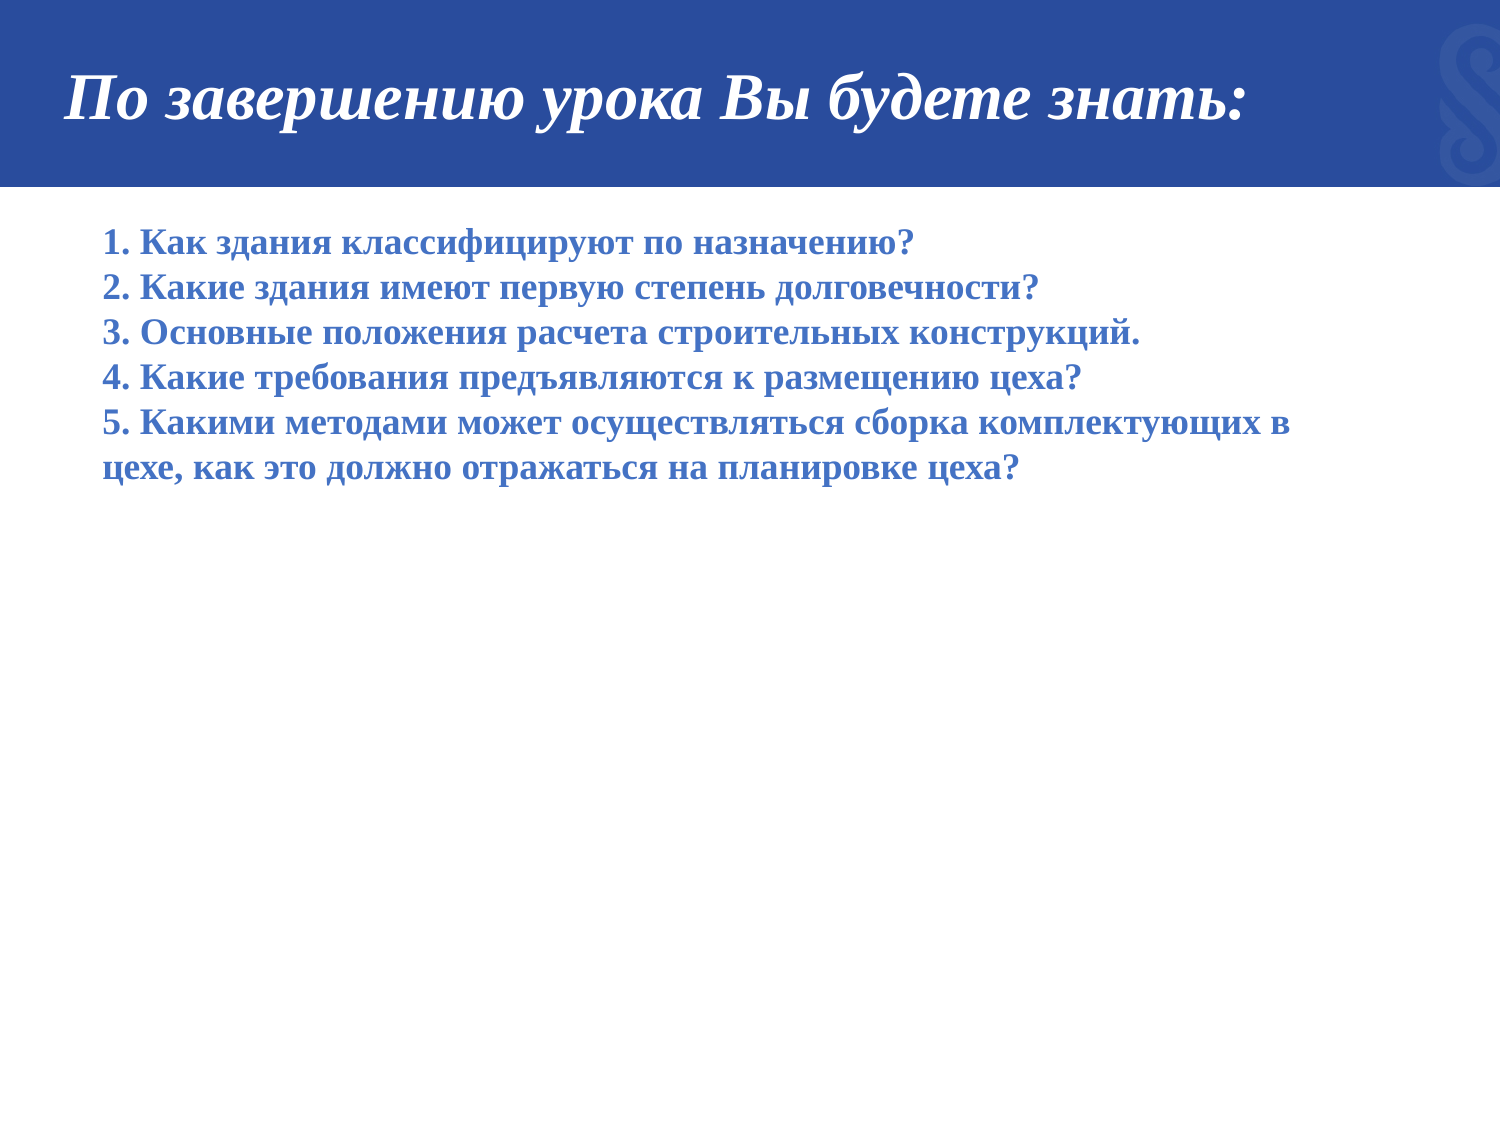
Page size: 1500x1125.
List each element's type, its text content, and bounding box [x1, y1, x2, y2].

picture [0, 0, 1500, 1125]
title По завершению урока Вы будете знать: [49, 52, 1344, 143]
text_box 1. Как здания классифицируют по назначению? 2. Какие здания имеют первую степень долговечности? 3. Основные положения расчета строительных конструкций. 4. Какие требования предъявляются к размещению цеха? 5. Какими методами может осуществляться сборка комплектующих в цехе, как это должно отражаться на планировке цеха? [87, 209, 1431, 495]
